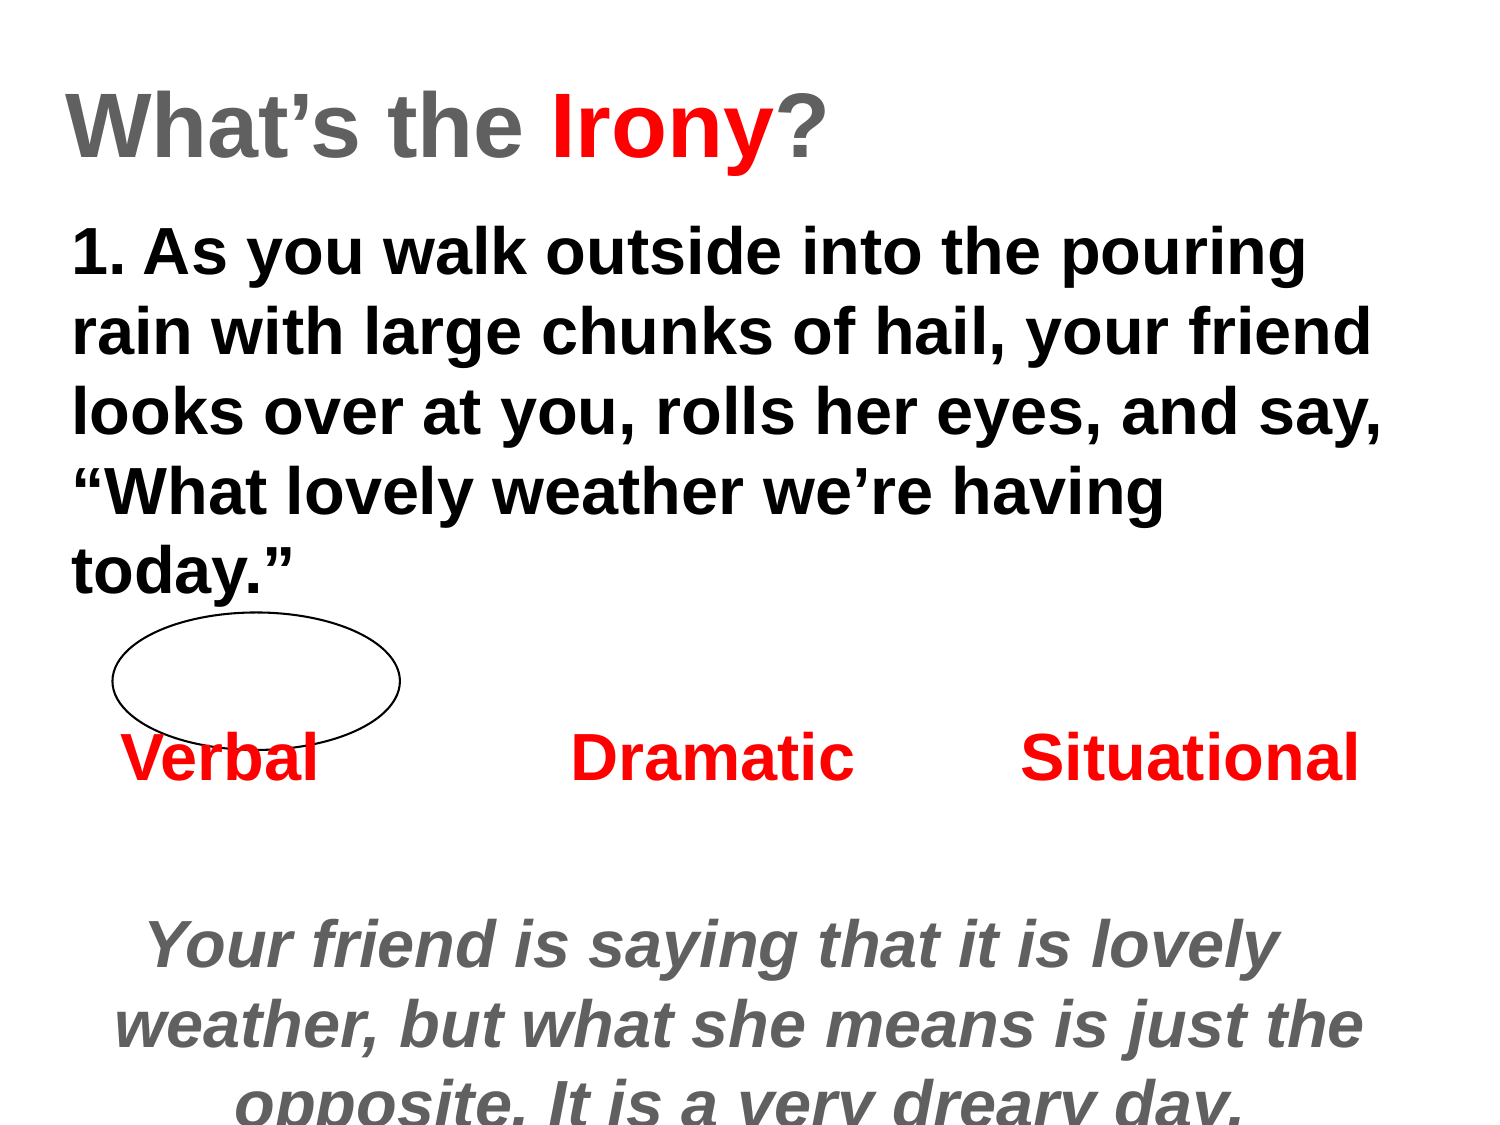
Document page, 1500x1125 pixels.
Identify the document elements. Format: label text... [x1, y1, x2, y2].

title What’s the Irony? [50, 50, 1400, 193]
list 1. As you walk outside into the pouring rain with large chunks of hail, your friend looks over at you, rolls her eyes, and say, “What lovely weather we’re having today.” Verbal Dramatic Situational Your friend is saying that it is lovely weather, but what she means is just the opposite. It is a very dreary day. [0, 200, 1425, 1125]
